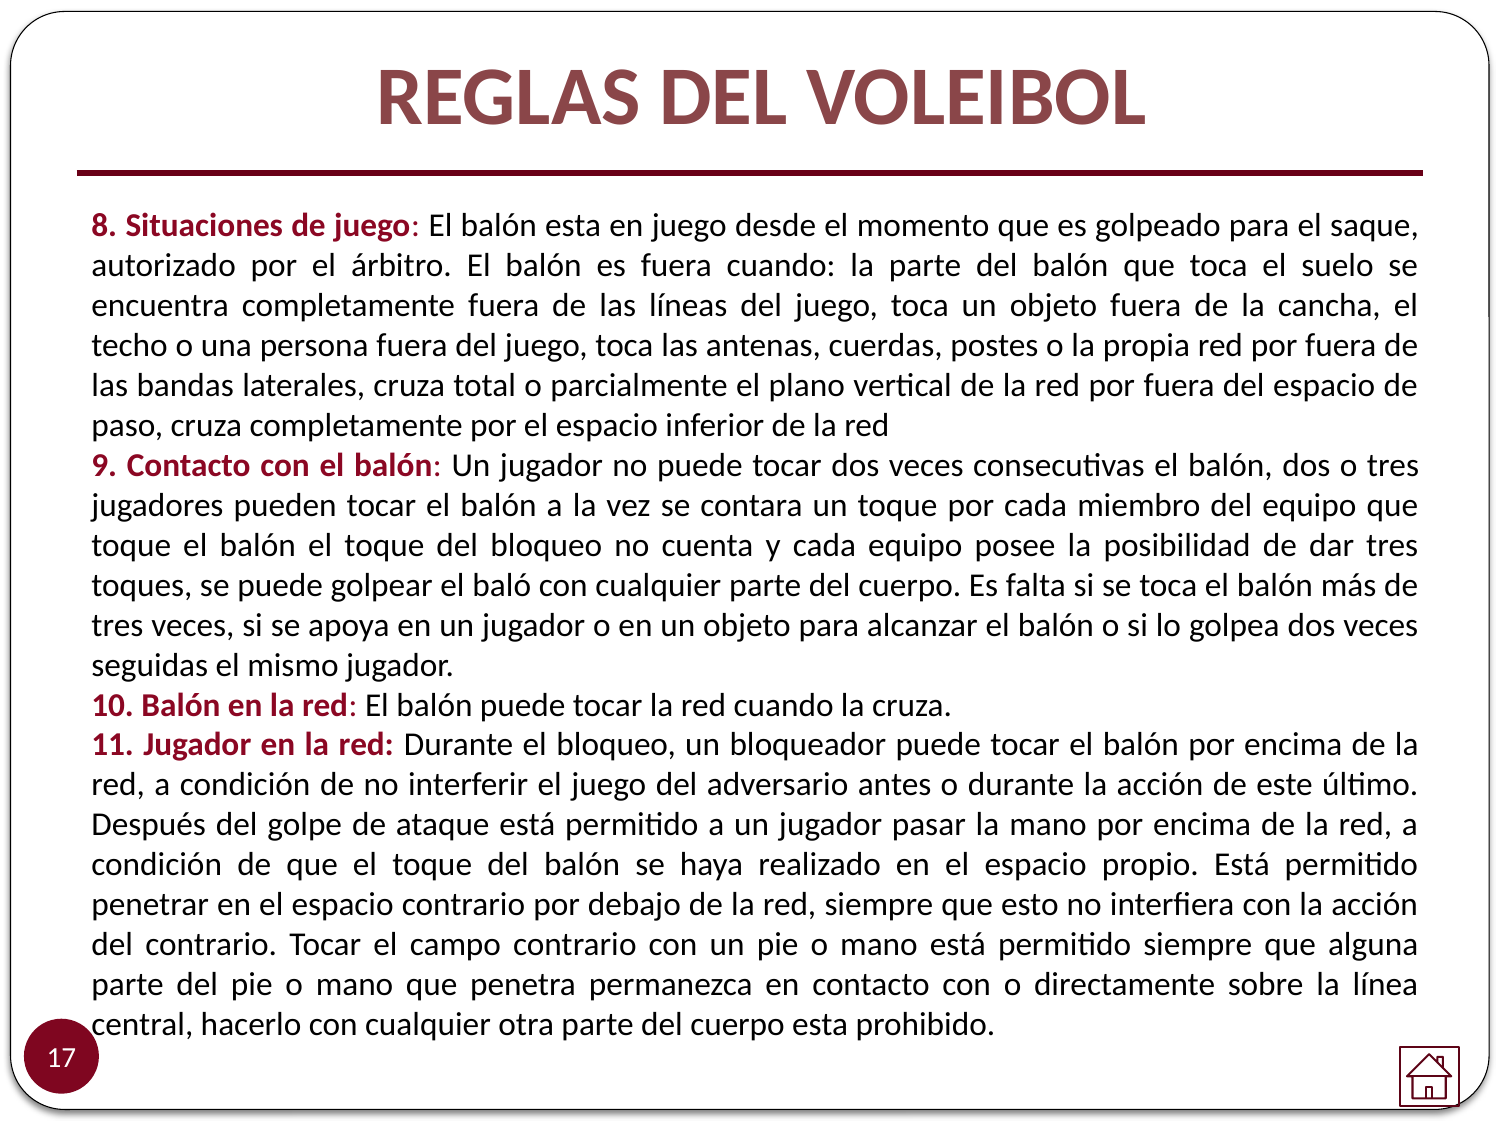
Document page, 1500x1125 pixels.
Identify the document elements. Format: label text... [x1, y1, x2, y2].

title REGLAS DEL VOLEIBOL [76, 30, 1427, 160]
slide_number 17 [23, 1018, 99, 1094]
text_box 8. Situaciones de juego: El balón esta en juego desde el momento que es golpeado para el saque, autorizado por el árbitro. El balón es fuera cuando: la parte del balón que toca el suelo se encuentra completamente fuera de las líneas del juego, toca un objeto fuera de la cancha, el techo o una persona fuera del juego, toca las antenas, cuerdas, postes o la propia red por fuera de las bandas laterales, cruza total o parcialmente el plano vertical de la red por fuera del espacio de paso, cruza completamente por el espacio inferior de la red 9. Contacto con el balón: Un jugador no puede tocar dos veces consecutivas el balón, dos o tres jugadores pueden tocar el balón a la vez se contara un toque por cada miembro del equipo que toque el balón el toque del bloqueo no cuenta y cada equipo posee la posibilidad de dar tres toques, se puede golpear el baló con cualquier parte del cuerpo. Es falta si se toca el balón más de tres veces, si se apoya en un jugador o en un objeto para alcanzar el balón o si lo golpea dos veces seguidas el mismo jugador. 10. Balón en la red: El balón puede tocar la red cuando la cruza. 11. Jugador en la red: Durante el bloqueo, un bloqueador puede tocar el balón por encima de la red, a condición de no interferir el juego del adversario antes o durante la acción de este último. Después del golpe de ataque está permitido a un jugador pasar la mano por encima de la red, a condición de que el toque del balón se haya realizado en el espacio propio. Está permitido penetrar en el espacio contrario por debajo de la red, siempre que esto no interfiera con la acción del contrario. Tocar el campo contrario con un pie o mano está permitido siempre que alguna parte del pie o mano que penetra permanezca en contacto con o directamente sobre la línea central, hacerlo con cualquier otra parte del cuerpo esta prohibido. [76, 196, 1436, 1050]
text_box [1399, 1046, 1460, 1107]
